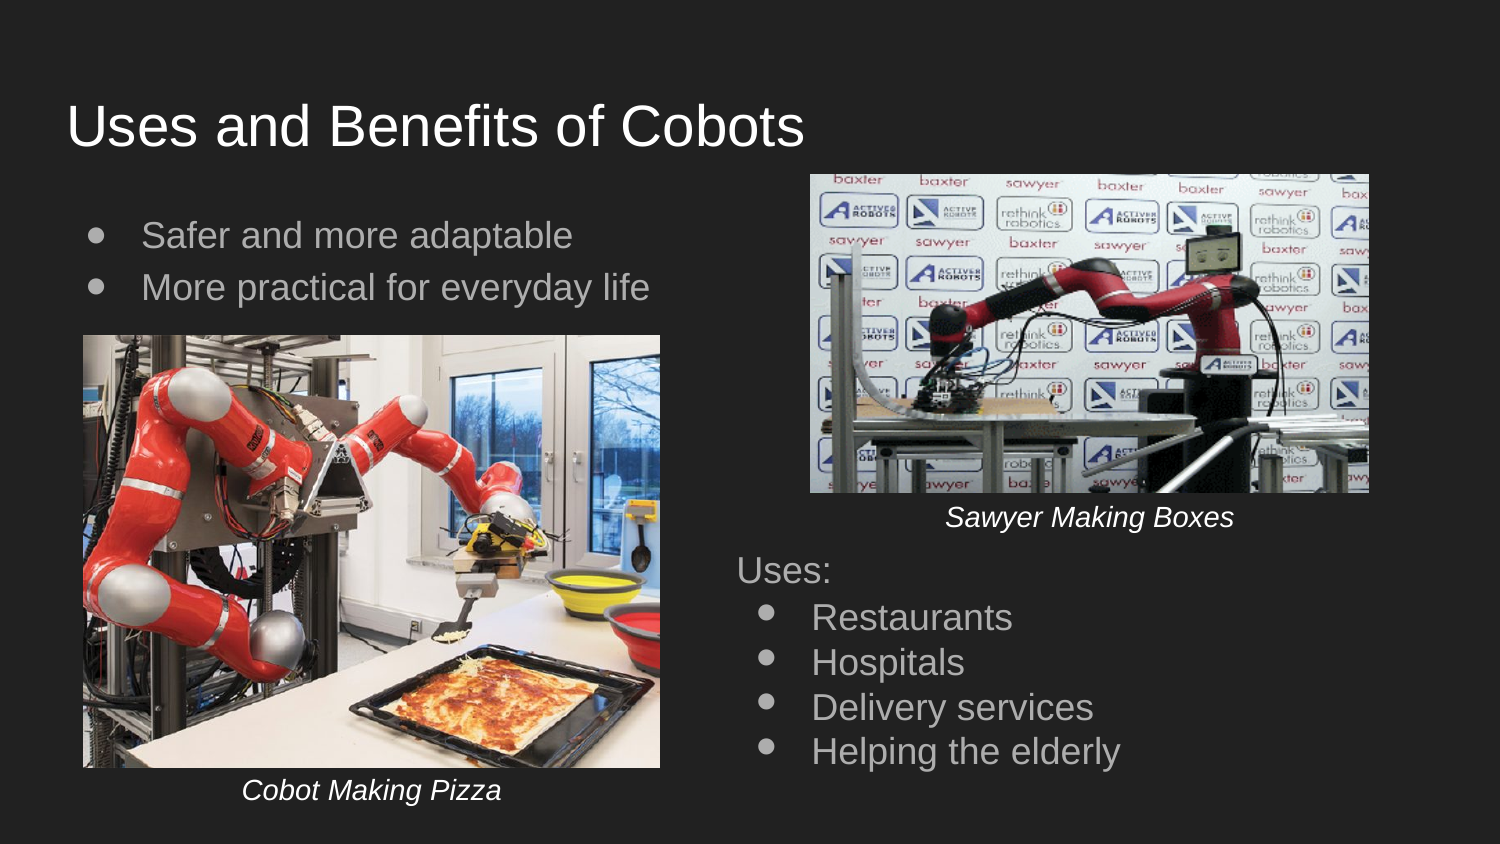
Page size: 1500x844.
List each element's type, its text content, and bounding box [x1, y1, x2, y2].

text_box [80, 335, 664, 799]
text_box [810, 174, 1370, 535]
text_box Uses: Restaurants Hospitals Delivery services Helping the elderly [721, 551, 1459, 798]
list Safer and more adaptable More practical for everyday life [51, 189, 701, 376]
title Uses and Benefits of Cobots [51, 72, 1449, 167]
